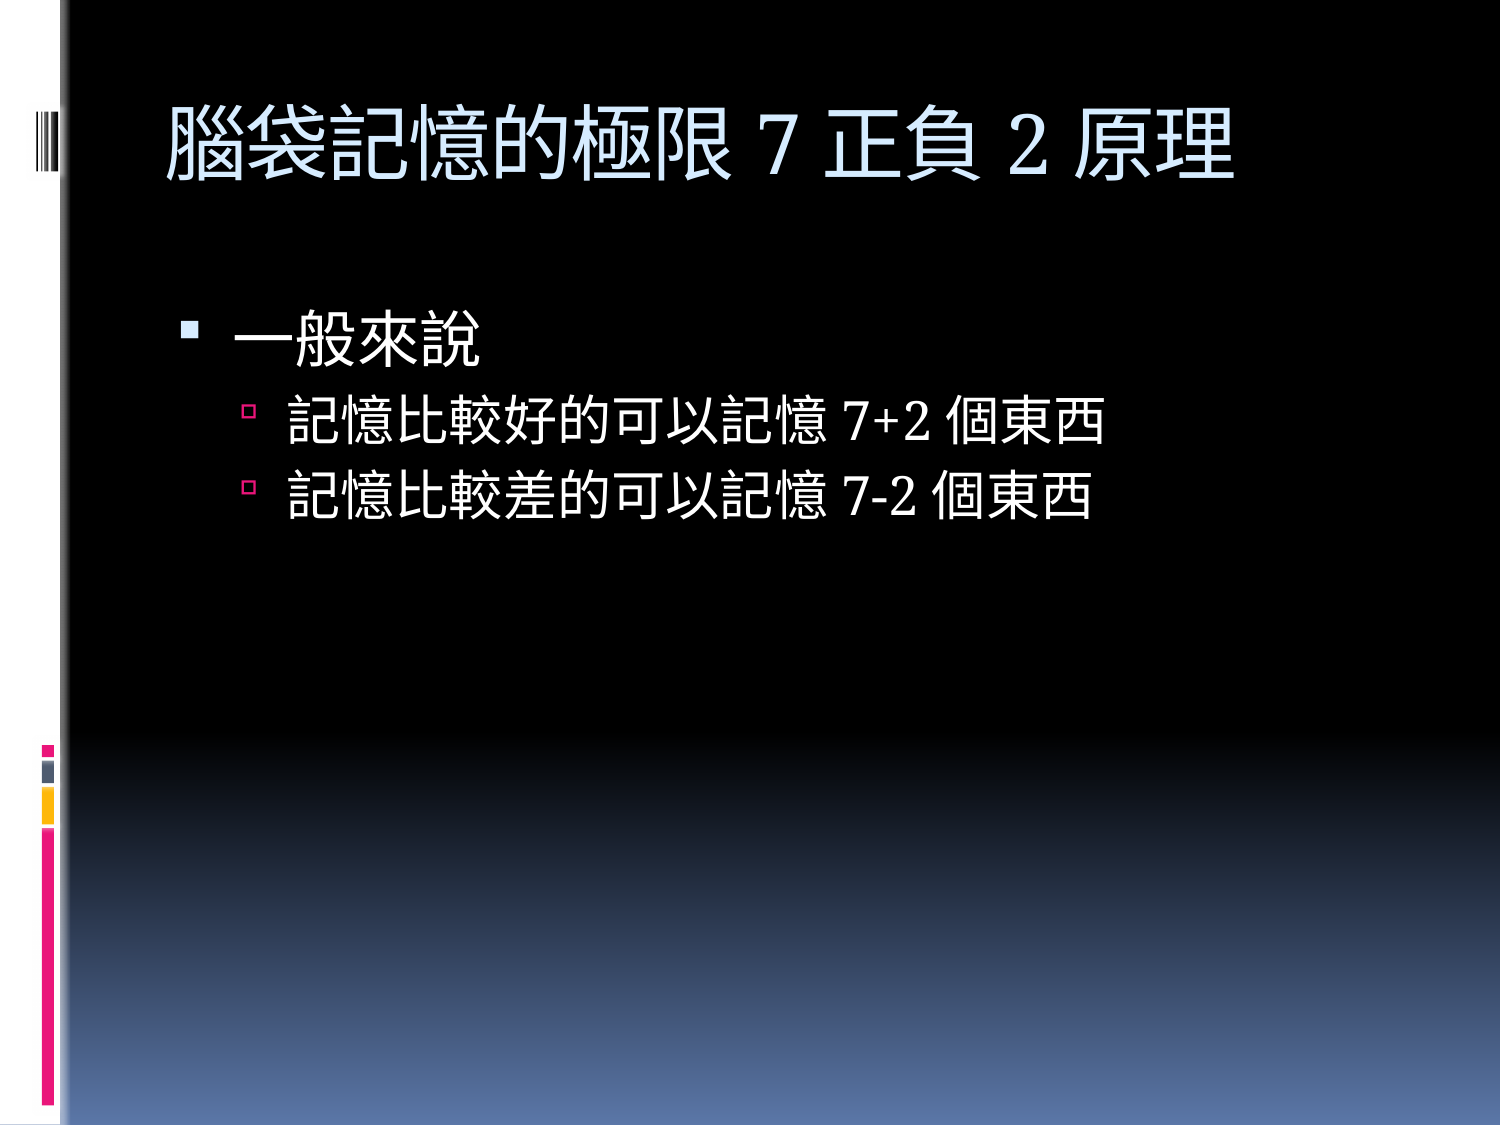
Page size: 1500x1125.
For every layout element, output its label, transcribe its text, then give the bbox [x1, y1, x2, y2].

title 腦袋記憶的極限7正負2原理 [150, 83, 1425, 234]
list 一般來說 記憶比較好的可以記憶7+2個東西 記憶比較差的可以記憶7-2個東西 [150, 292, 1425, 1043]
